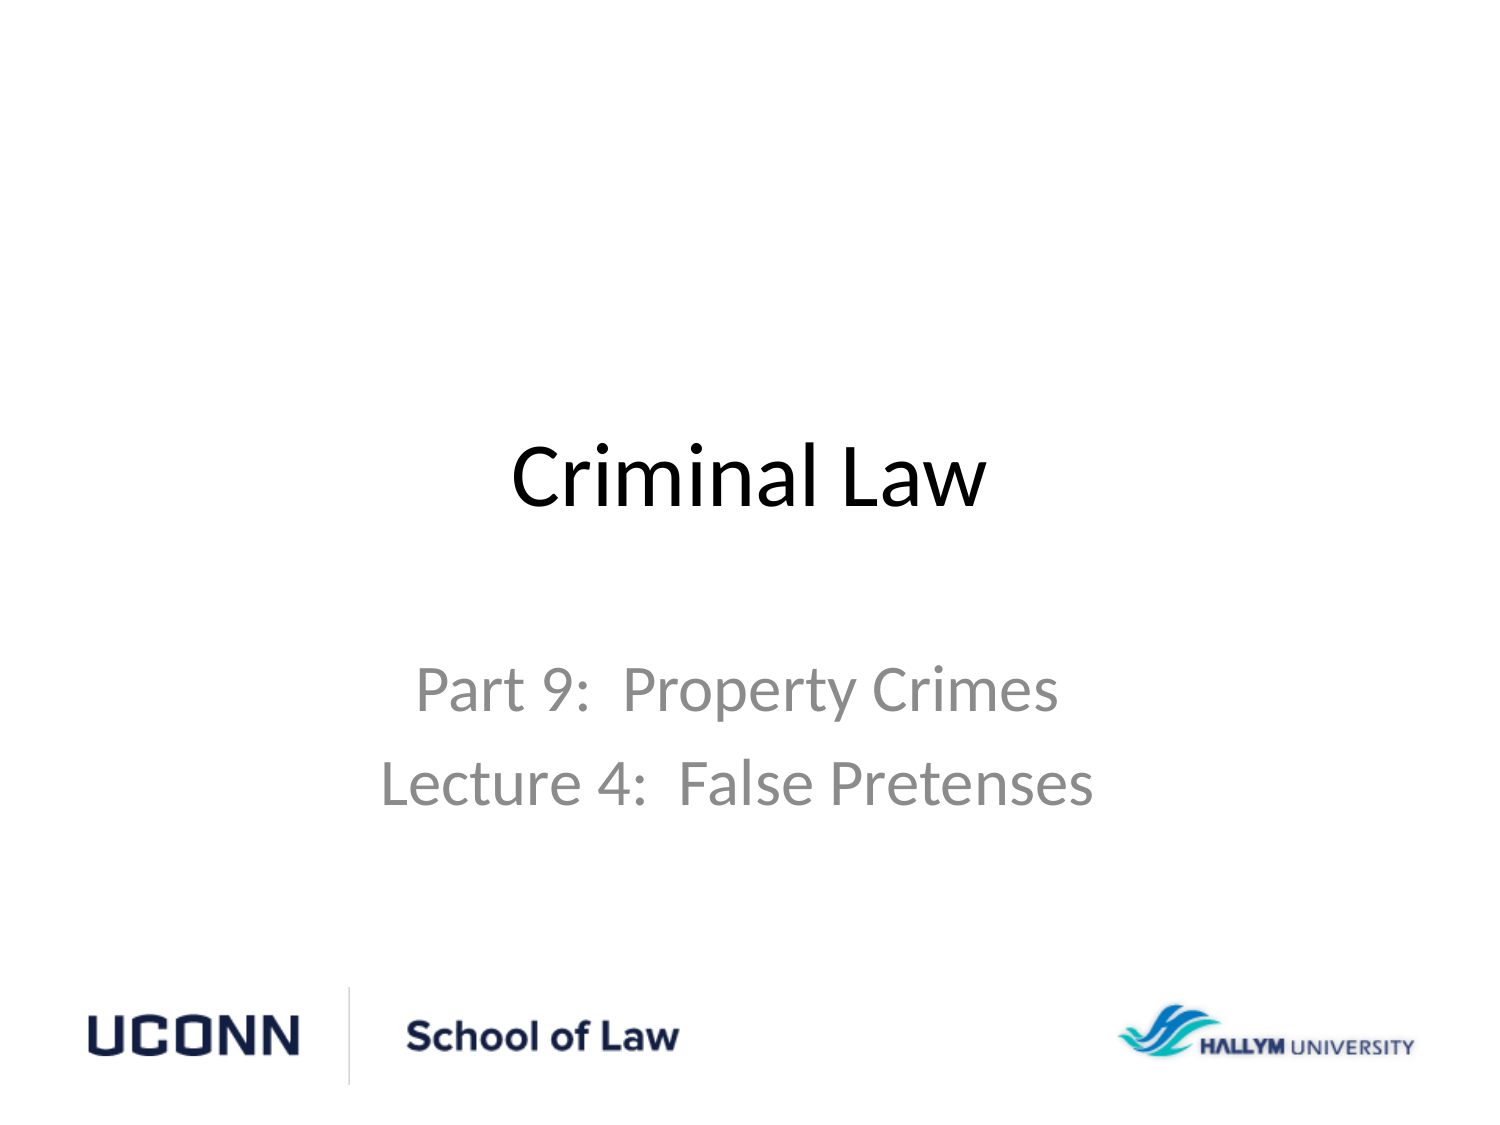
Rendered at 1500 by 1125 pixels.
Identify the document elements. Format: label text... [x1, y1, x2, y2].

picture [374, 1018, 683, 1063]
picture [87, 987, 351, 1085]
picture [1112, 974, 1427, 1088]
subtitle Part 9: Property Crimes Lecture 4: False Pretenses [200, 637, 1275, 950]
title Criminal Law [112, 349, 1388, 591]
